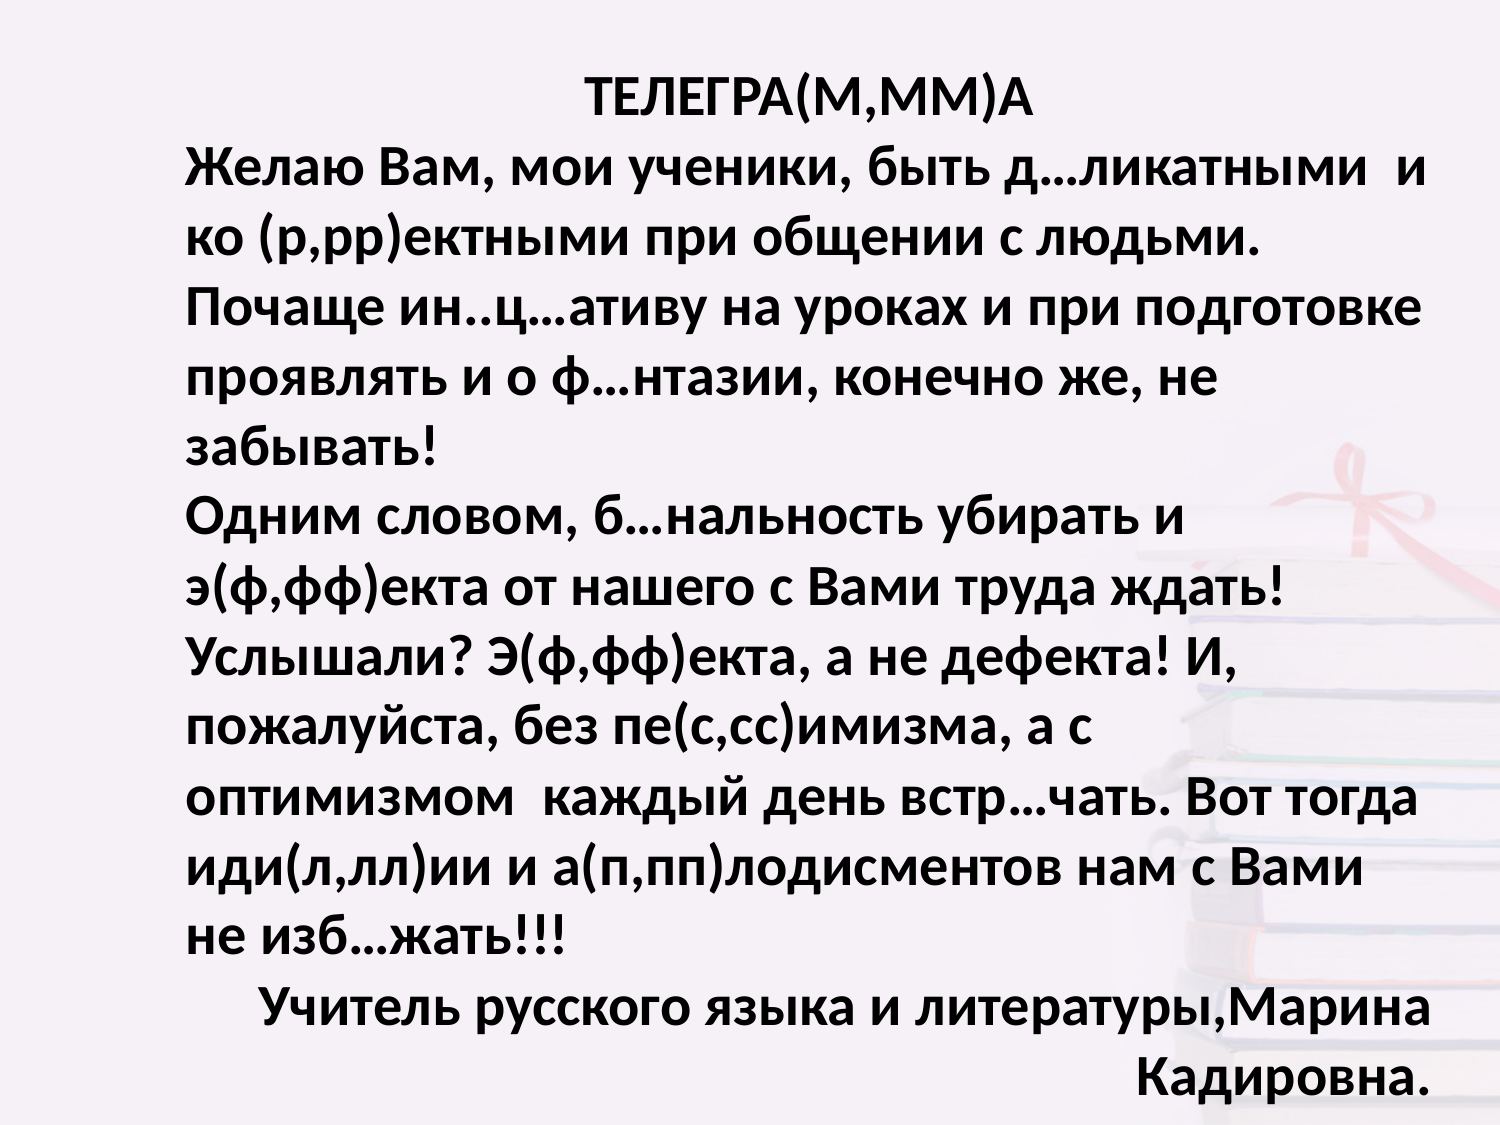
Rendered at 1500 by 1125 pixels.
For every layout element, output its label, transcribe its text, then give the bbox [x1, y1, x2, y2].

text_box ТЕЛЕГРА(М,ММ)А Желаю Вам, мои ученики, быть д…ликатными и ко (р,рр)ектными при общении с людьми. Почаще ин..ц…ативу на уроках и при подготовке проявлять и о ф…нтазии, конечно же, не забывать! Одним словом, б…нальность убирать и э(ф,фф)екта от нашего с Вами труда ждать! Услышали? Э(ф,фф)екта, а не дефекта! И, пожалуйста, без пе(с,сс)имизма, а с оптимизмом каждый день встр…чать. Вот тогда иди(л,лл)ии и а(п,пп)лодисментов нам с Вами не изб…жать!!! Учитель русского языка и литературы,Марина Кадировна. [171, 49, 1447, 1114]
picture [0, 0, 1500, 1125]
